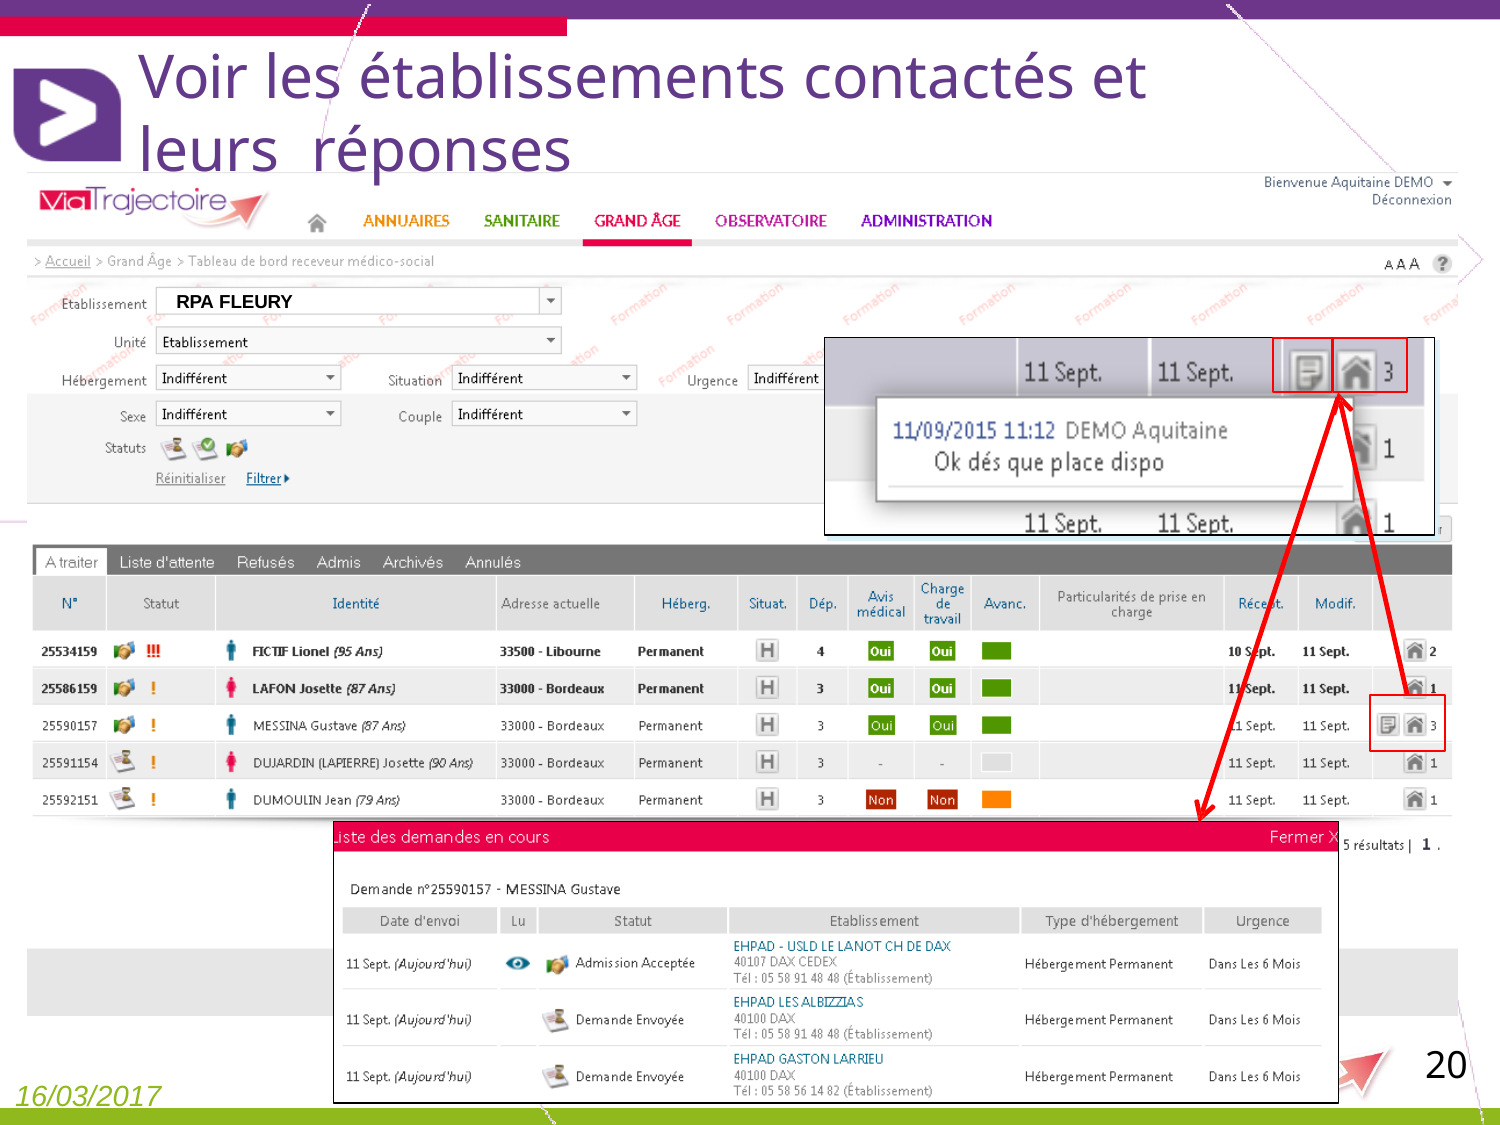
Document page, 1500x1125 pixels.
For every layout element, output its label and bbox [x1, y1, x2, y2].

text_box [0, 0, 1500, 1125]
text_box [159, 289, 1446, 1104]
